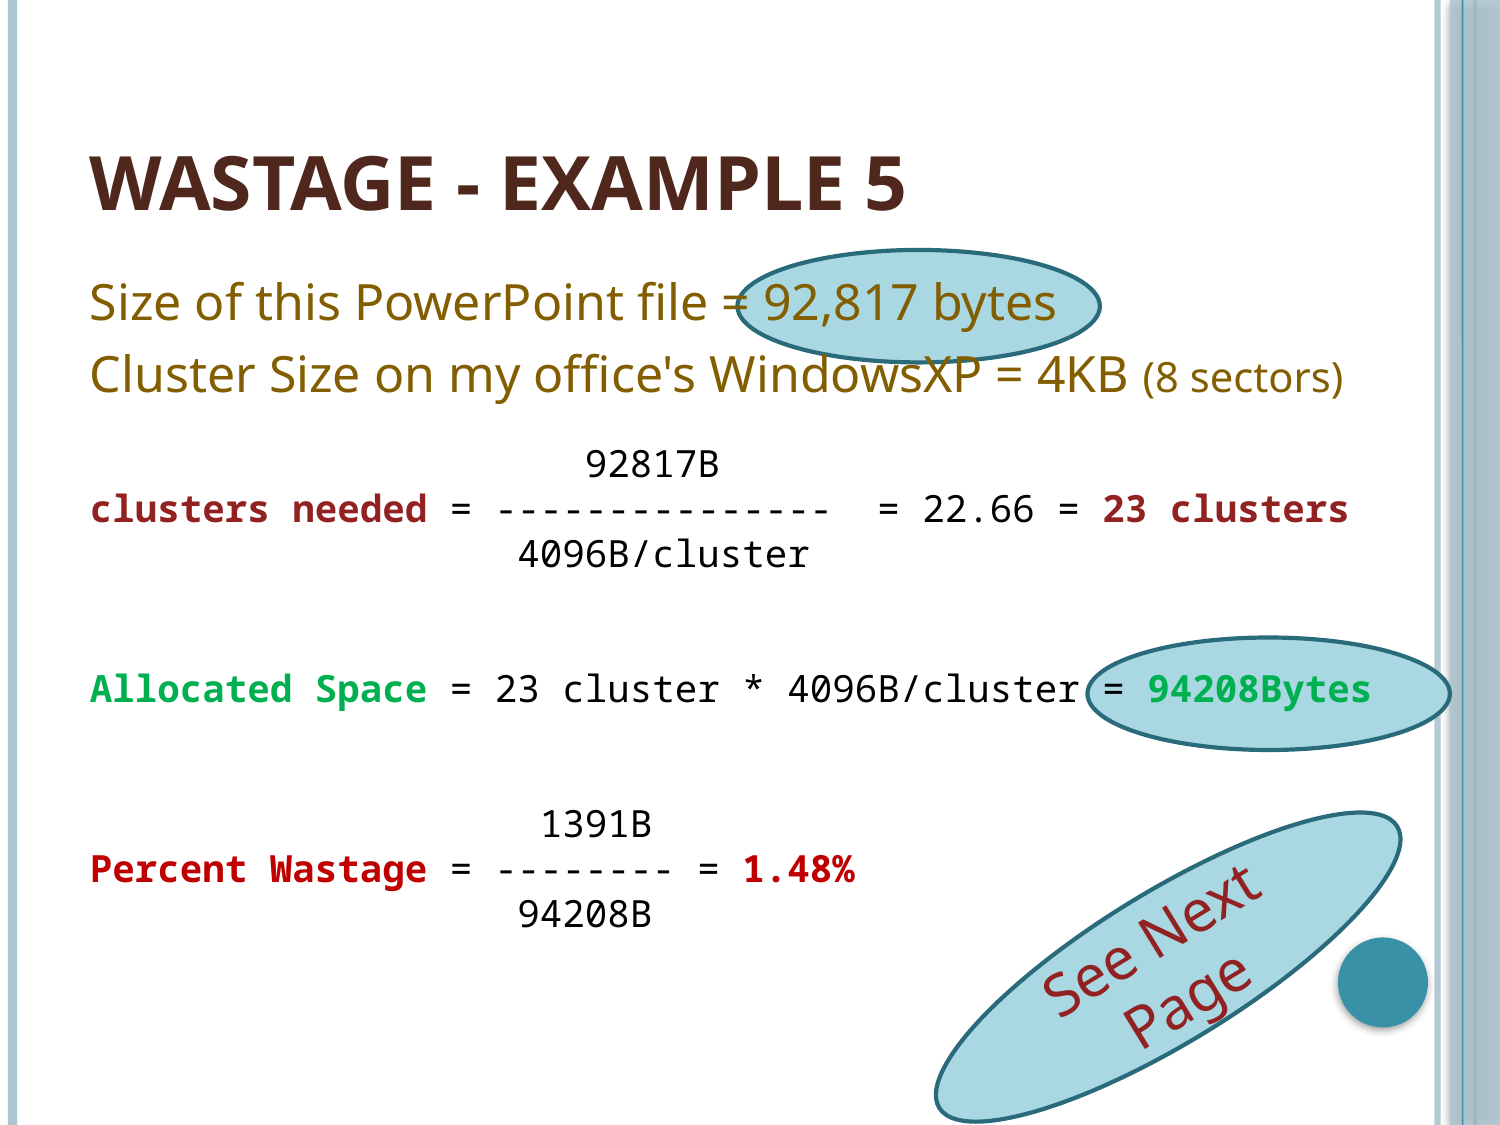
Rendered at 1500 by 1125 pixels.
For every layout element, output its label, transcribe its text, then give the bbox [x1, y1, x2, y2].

list Size of this PowerPoint file = 92,817 bytes Cluster Size on my office's WindowsXP = 4KB (8 sectors) 92817B clusters needed = --------------- = 22.66 = 23 clusters 4096B/cluster Allocated Space = 23 cluster * 4096B/cluster = 94208Bytes 1391B Percent Wastage = -------- = 1.48% 94208B [75, 262, 1425, 1062]
text_box [798, 247, 1040, 262]
text_box See Next Page [933, 810, 1403, 1124]
text_box [1425, 662, 1453, 725]
title Wastage - Example 5 [75, 45, 1300, 233]
